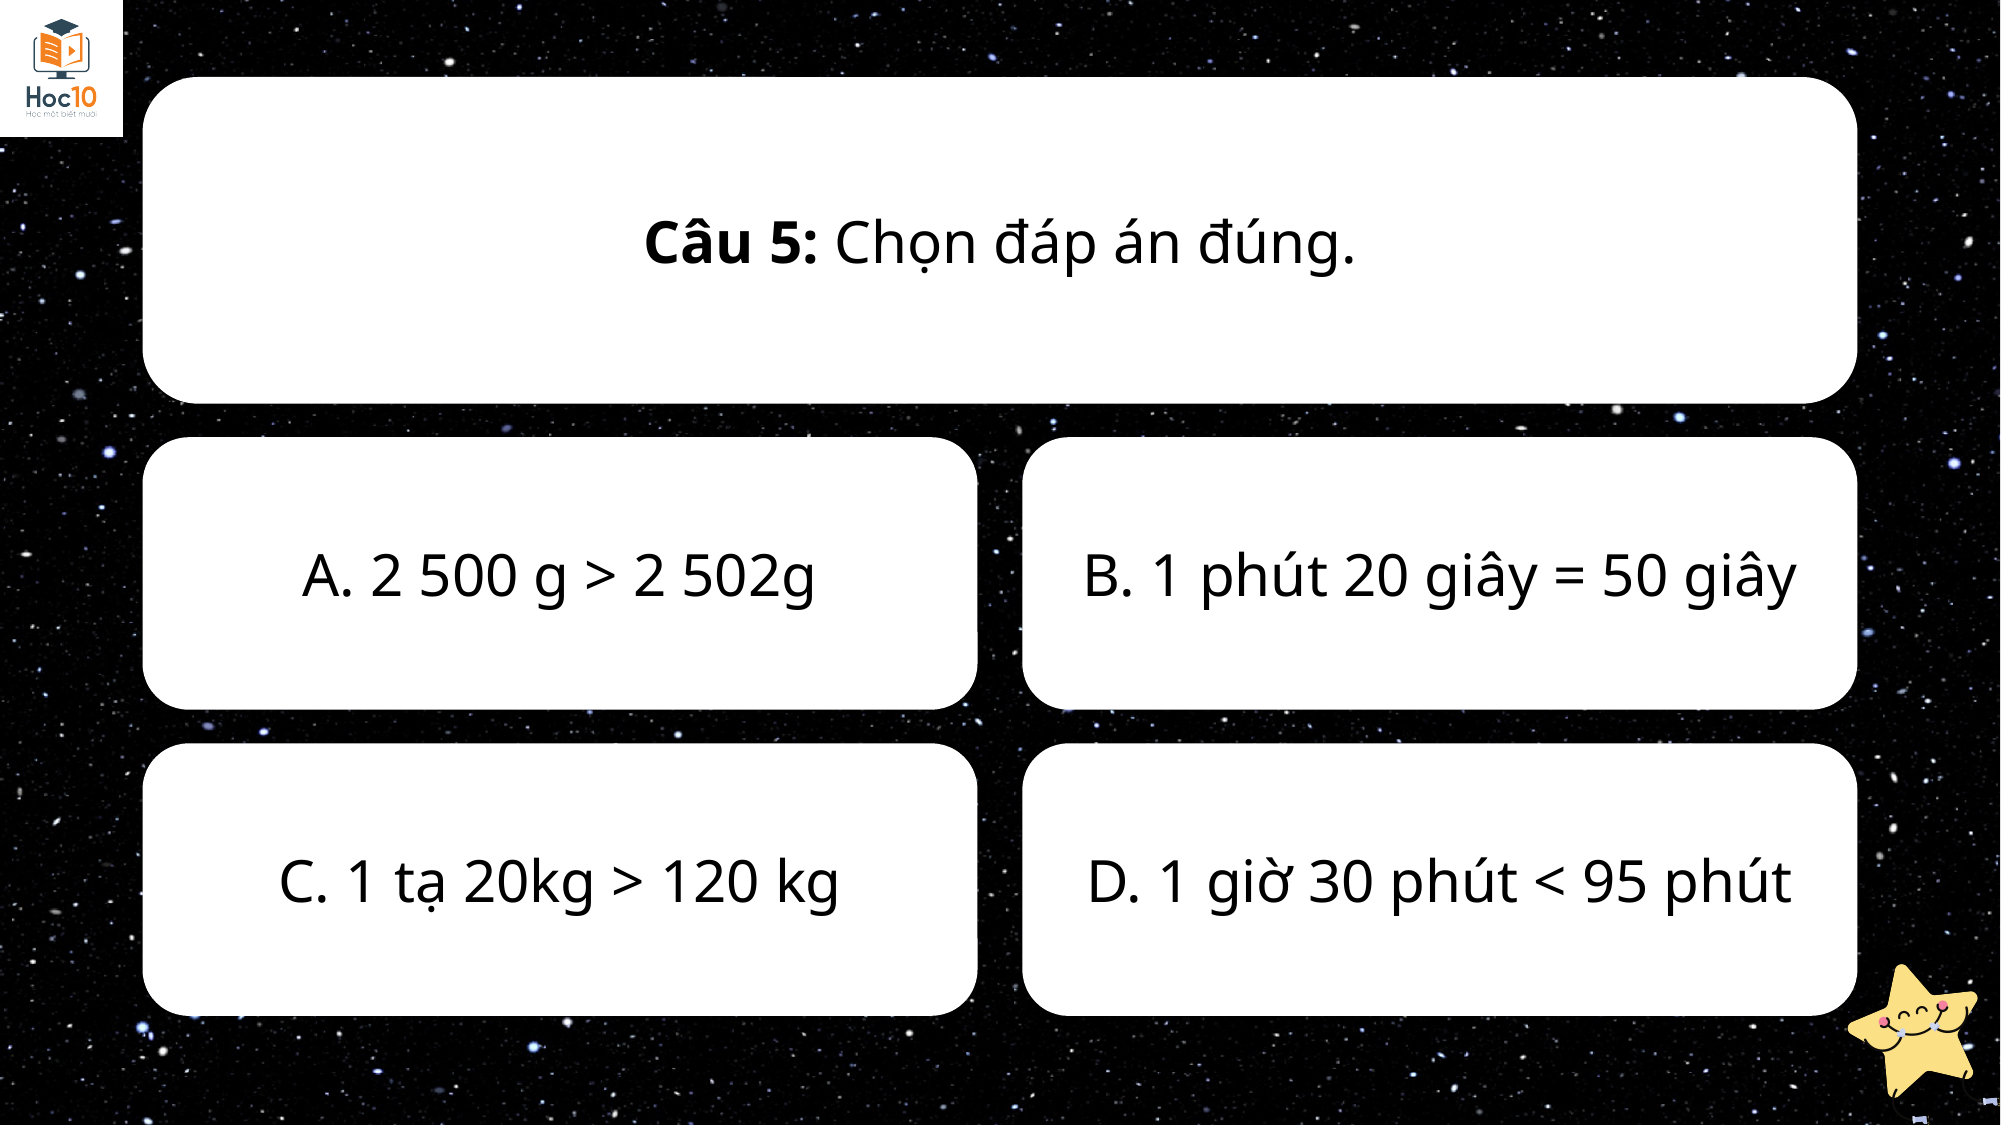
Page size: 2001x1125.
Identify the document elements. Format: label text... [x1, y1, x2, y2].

text_box A. 2 500 g > 2 502g [143, 438, 977, 709]
text_box Câu 5: Chọn đáp án đúng. [143, 78, 1857, 403]
text_box D. 1 giờ 30 phút < 95 phút [1023, 744, 1857, 1015]
picture [0, 0, 2001, 1125]
text_box C. 1 tạ 20kg > 120 kg [143, 744, 977, 1015]
text_box B. 1 phút 20 giây = 50 giây [1023, 438, 1857, 709]
